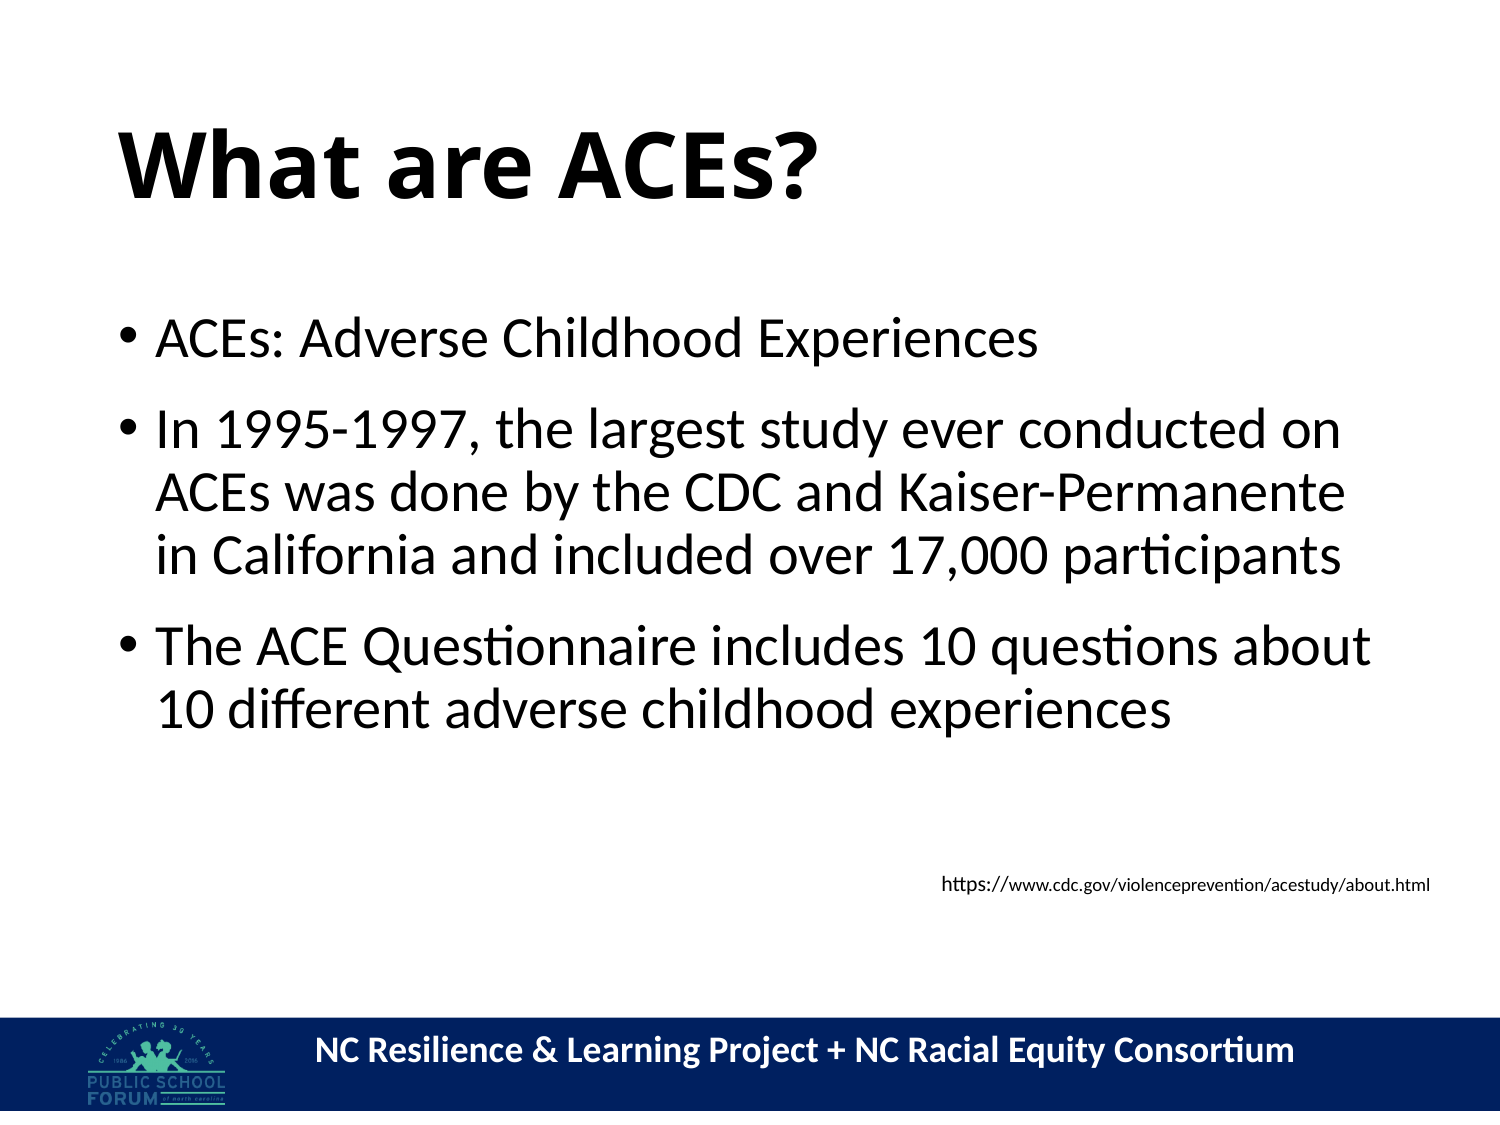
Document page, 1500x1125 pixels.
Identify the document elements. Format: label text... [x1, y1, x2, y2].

text_box https://www.cdc.gov/violenceprevention/acestudy/about.html [851, 862, 1446, 904]
picture [88, 1022, 225, 1105]
list ACEs: Adverse Childhood Experiences In 1995-1997, the largest study ever conducted on ACEs was done by the CDC and Kaiser-Permanente in California and included over 17,000 participants The ACE Questionnaire includes 10 questions about 10 different adverse childhood experiences [103, 299, 1397, 1014]
title What are ACEs? [103, 59, 1397, 278]
